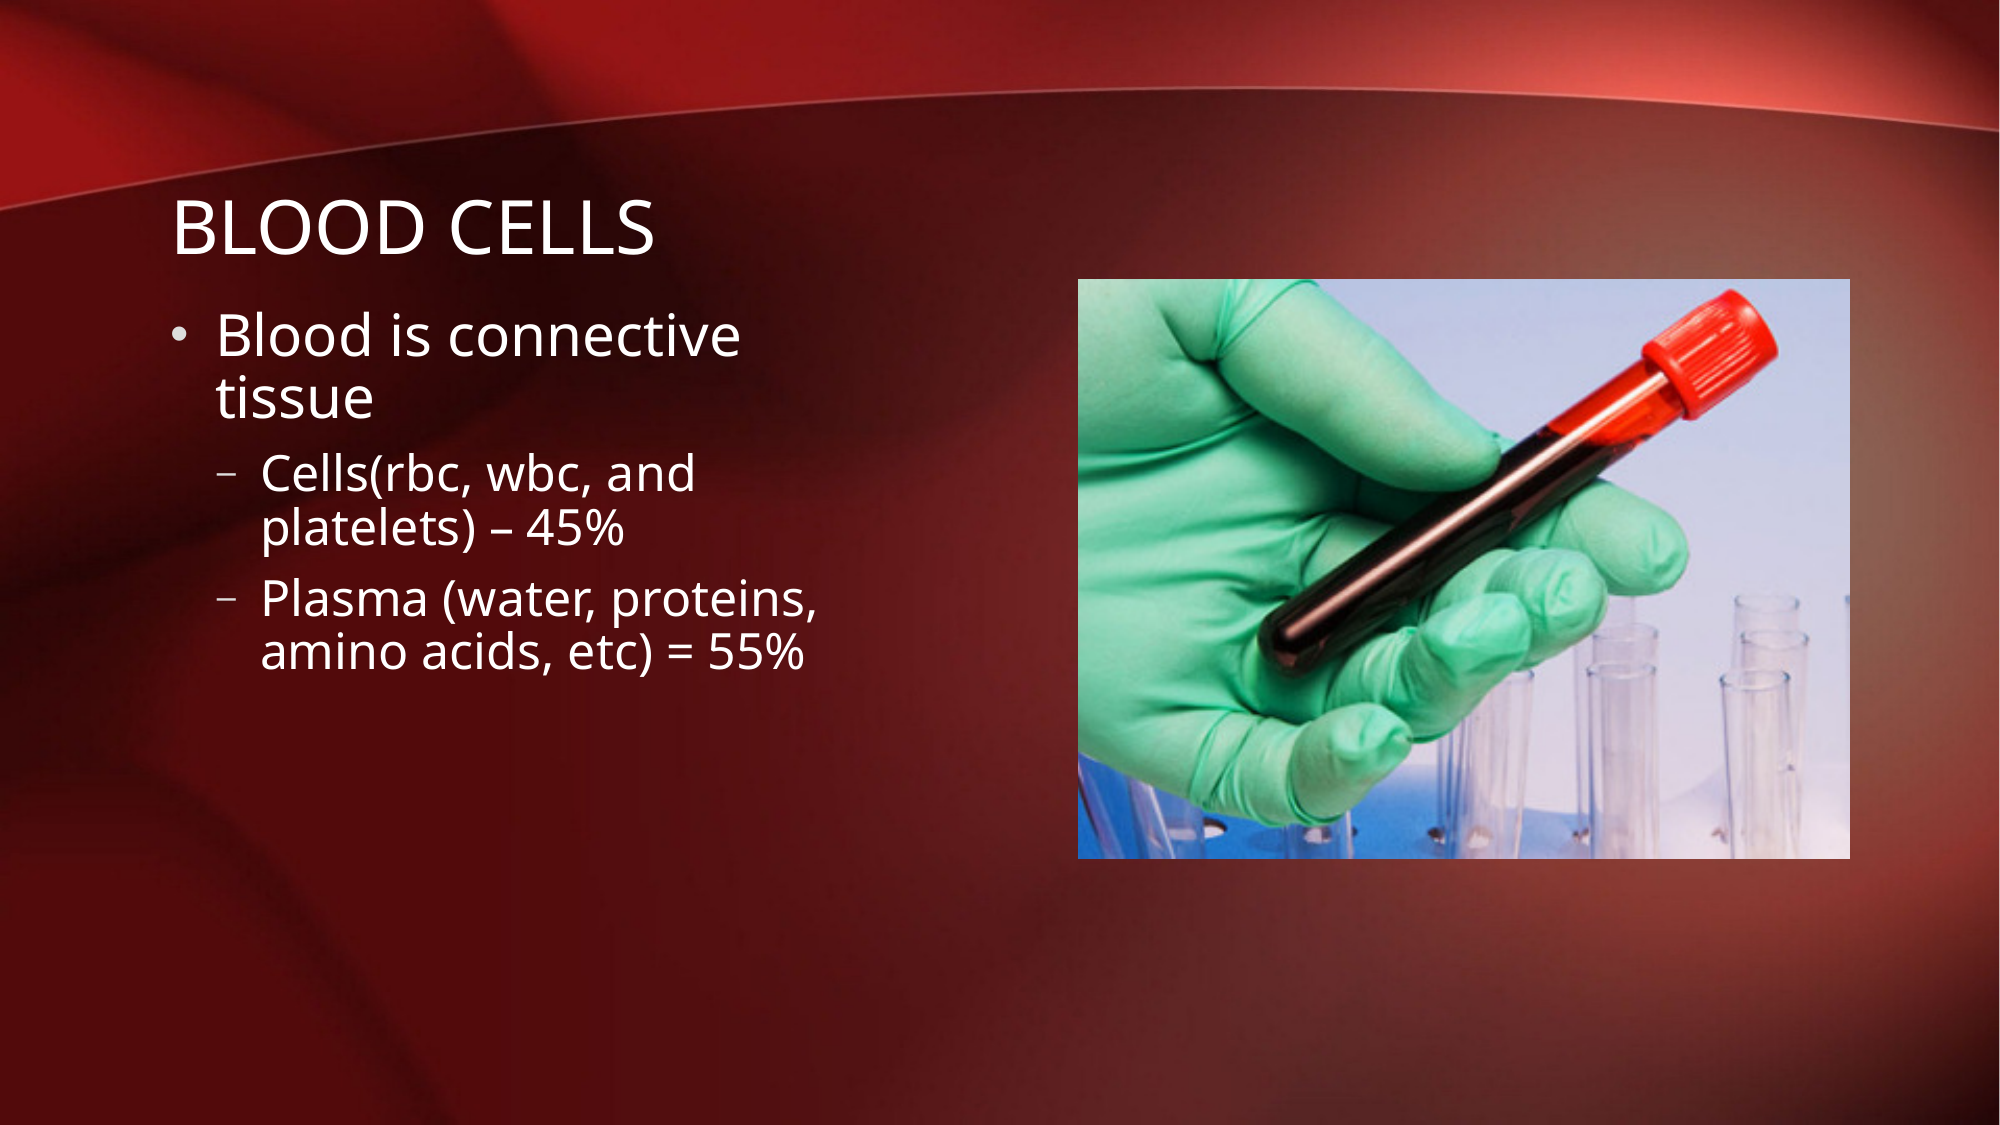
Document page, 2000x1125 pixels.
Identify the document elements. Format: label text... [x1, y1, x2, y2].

title Blood Cells [149, 79, 1850, 280]
list Blood is connective tissue Cells(rbc, wbc, and platelets) – 45% Plasma (water, proteins, amino acids, etc) = 55% [149, 295, 913, 1030]
picture [0, 0, 2000, 1125]
